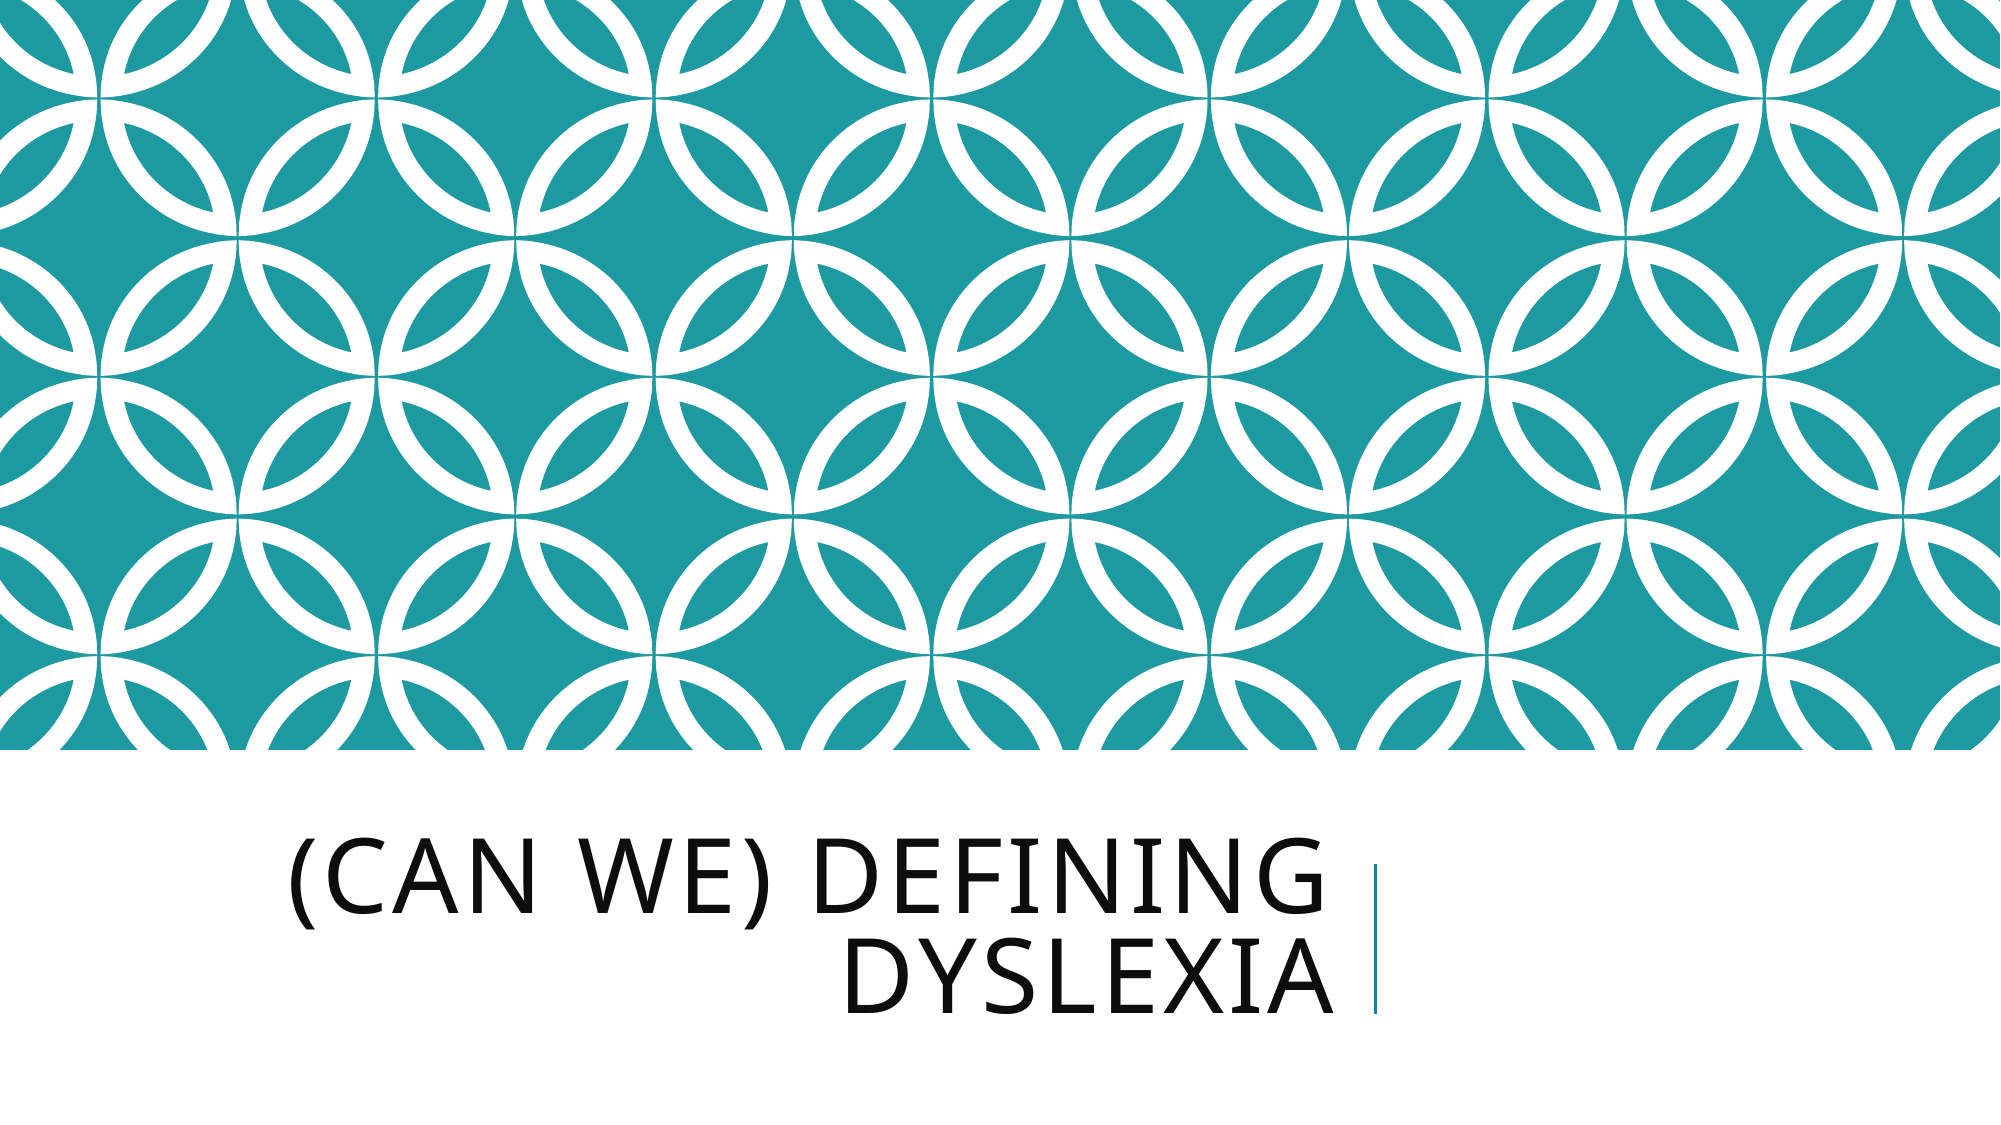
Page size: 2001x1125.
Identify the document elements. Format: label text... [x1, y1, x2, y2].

title (can we) Defining dyslexia [75, 813, 1350, 1054]
